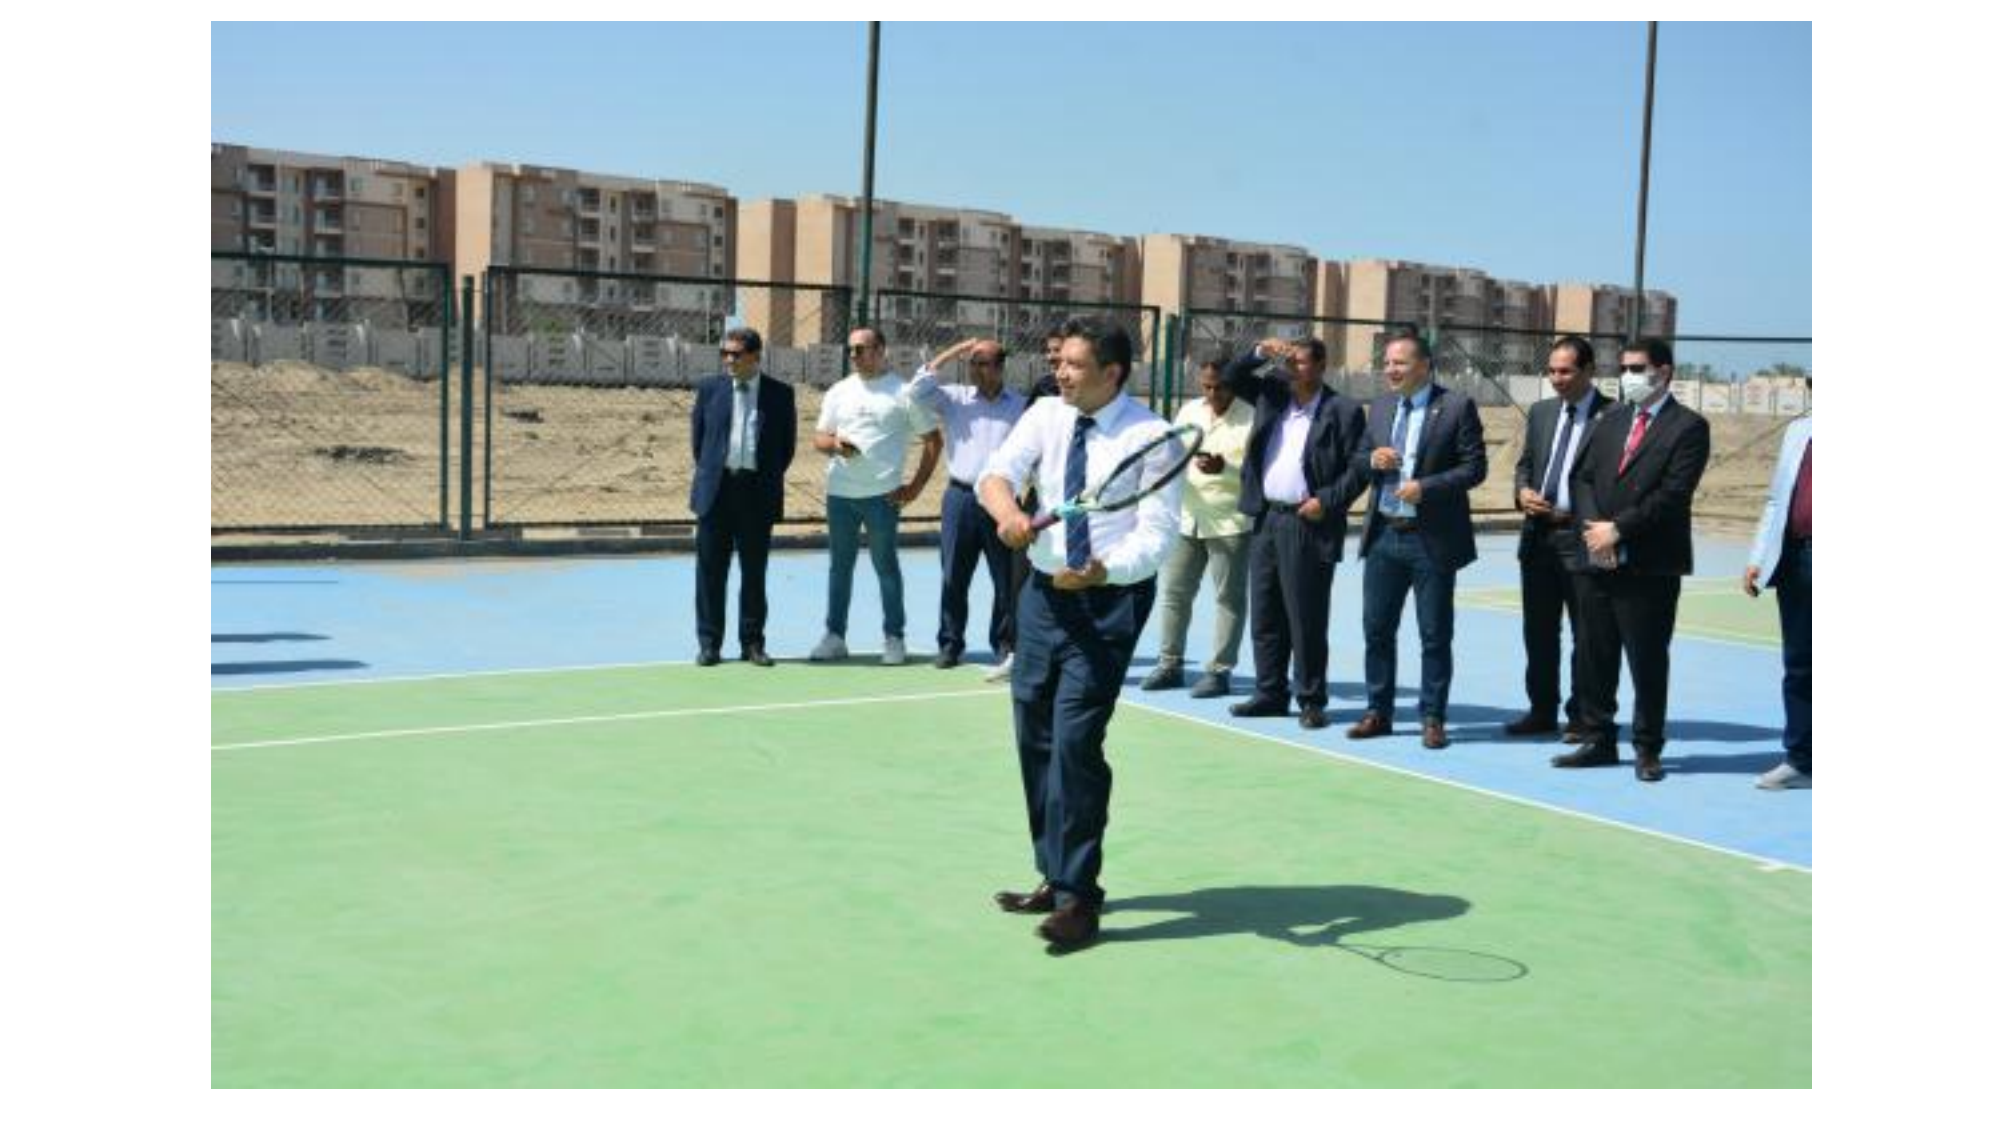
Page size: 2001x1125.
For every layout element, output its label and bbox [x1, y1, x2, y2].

picture [211, 21, 1812, 1089]
